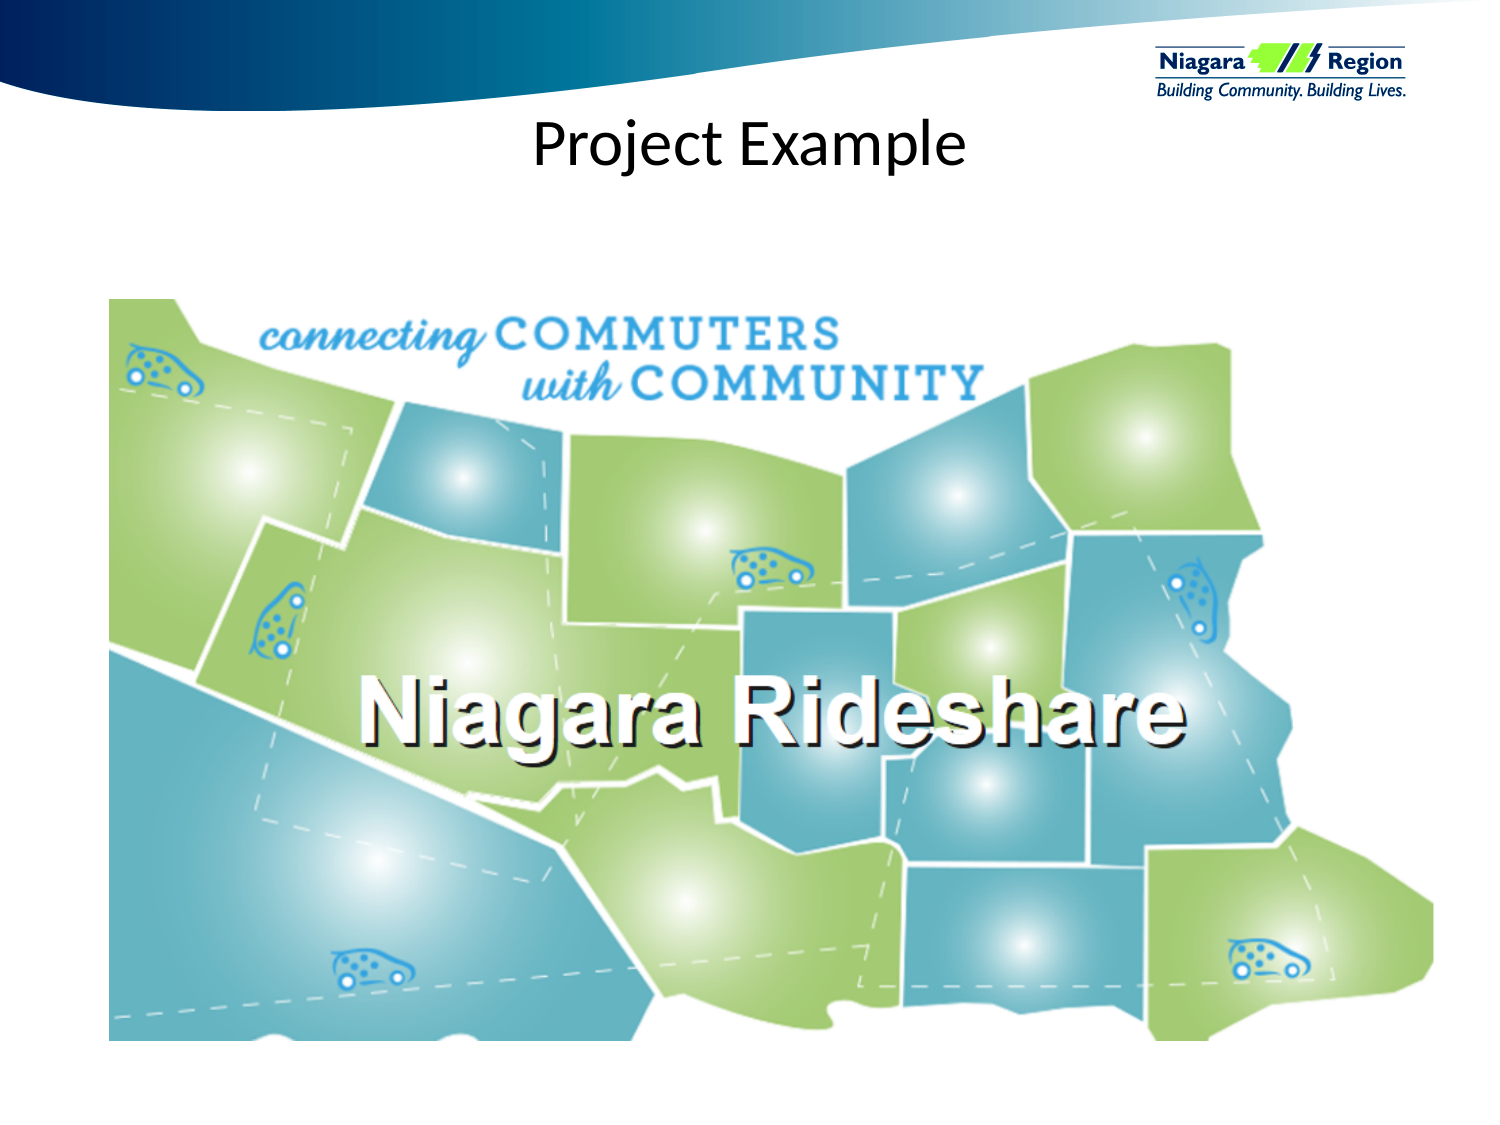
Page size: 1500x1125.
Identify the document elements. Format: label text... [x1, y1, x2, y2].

picture [0, 0, 358, 111]
title Project Example [75, 45, 1425, 233]
picture [626, 0, 1500, 111]
picture [109, 299, 1435, 1042]
